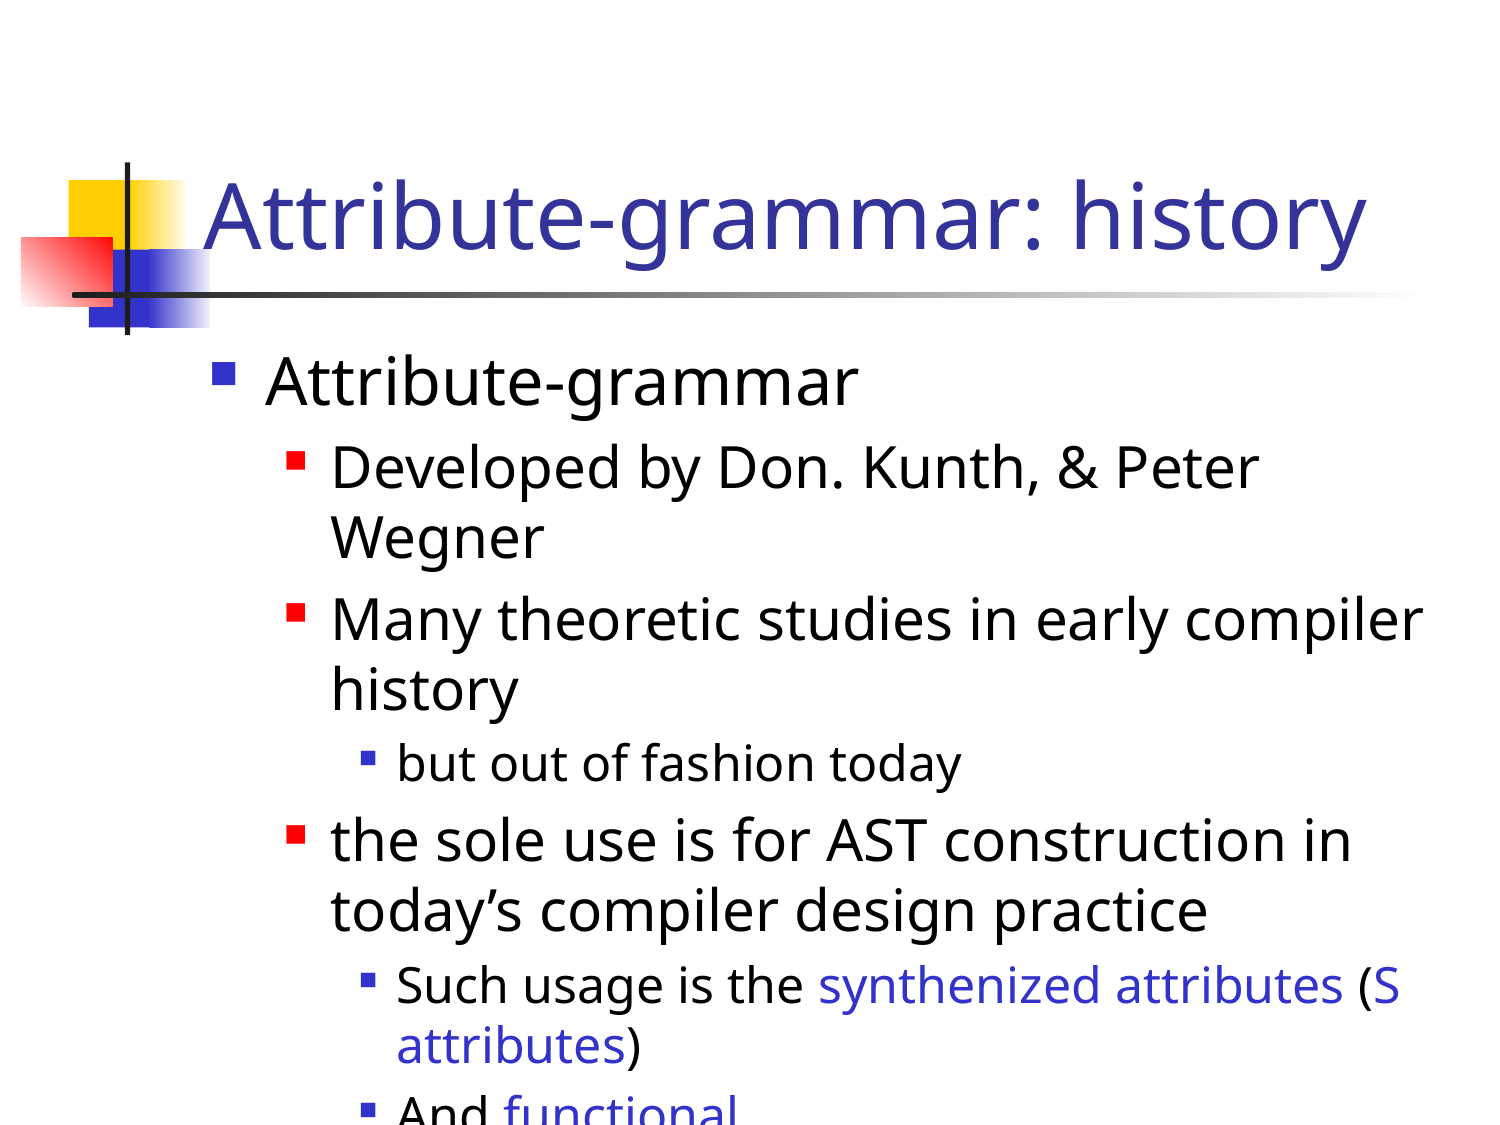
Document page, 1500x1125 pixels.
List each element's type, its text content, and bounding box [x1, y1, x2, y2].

title Attribute-grammar: history [188, 35, 1468, 275]
list Attribute-grammar Developed by Don. Kunth, & Peter Wegner Many theoretic studies in early compiler history but out of fashion today the sole use is for AST construction in today’s compiler design practice Such usage is the synthenized attributes (S attributes) And functional [193, 331, 1469, 1006]
